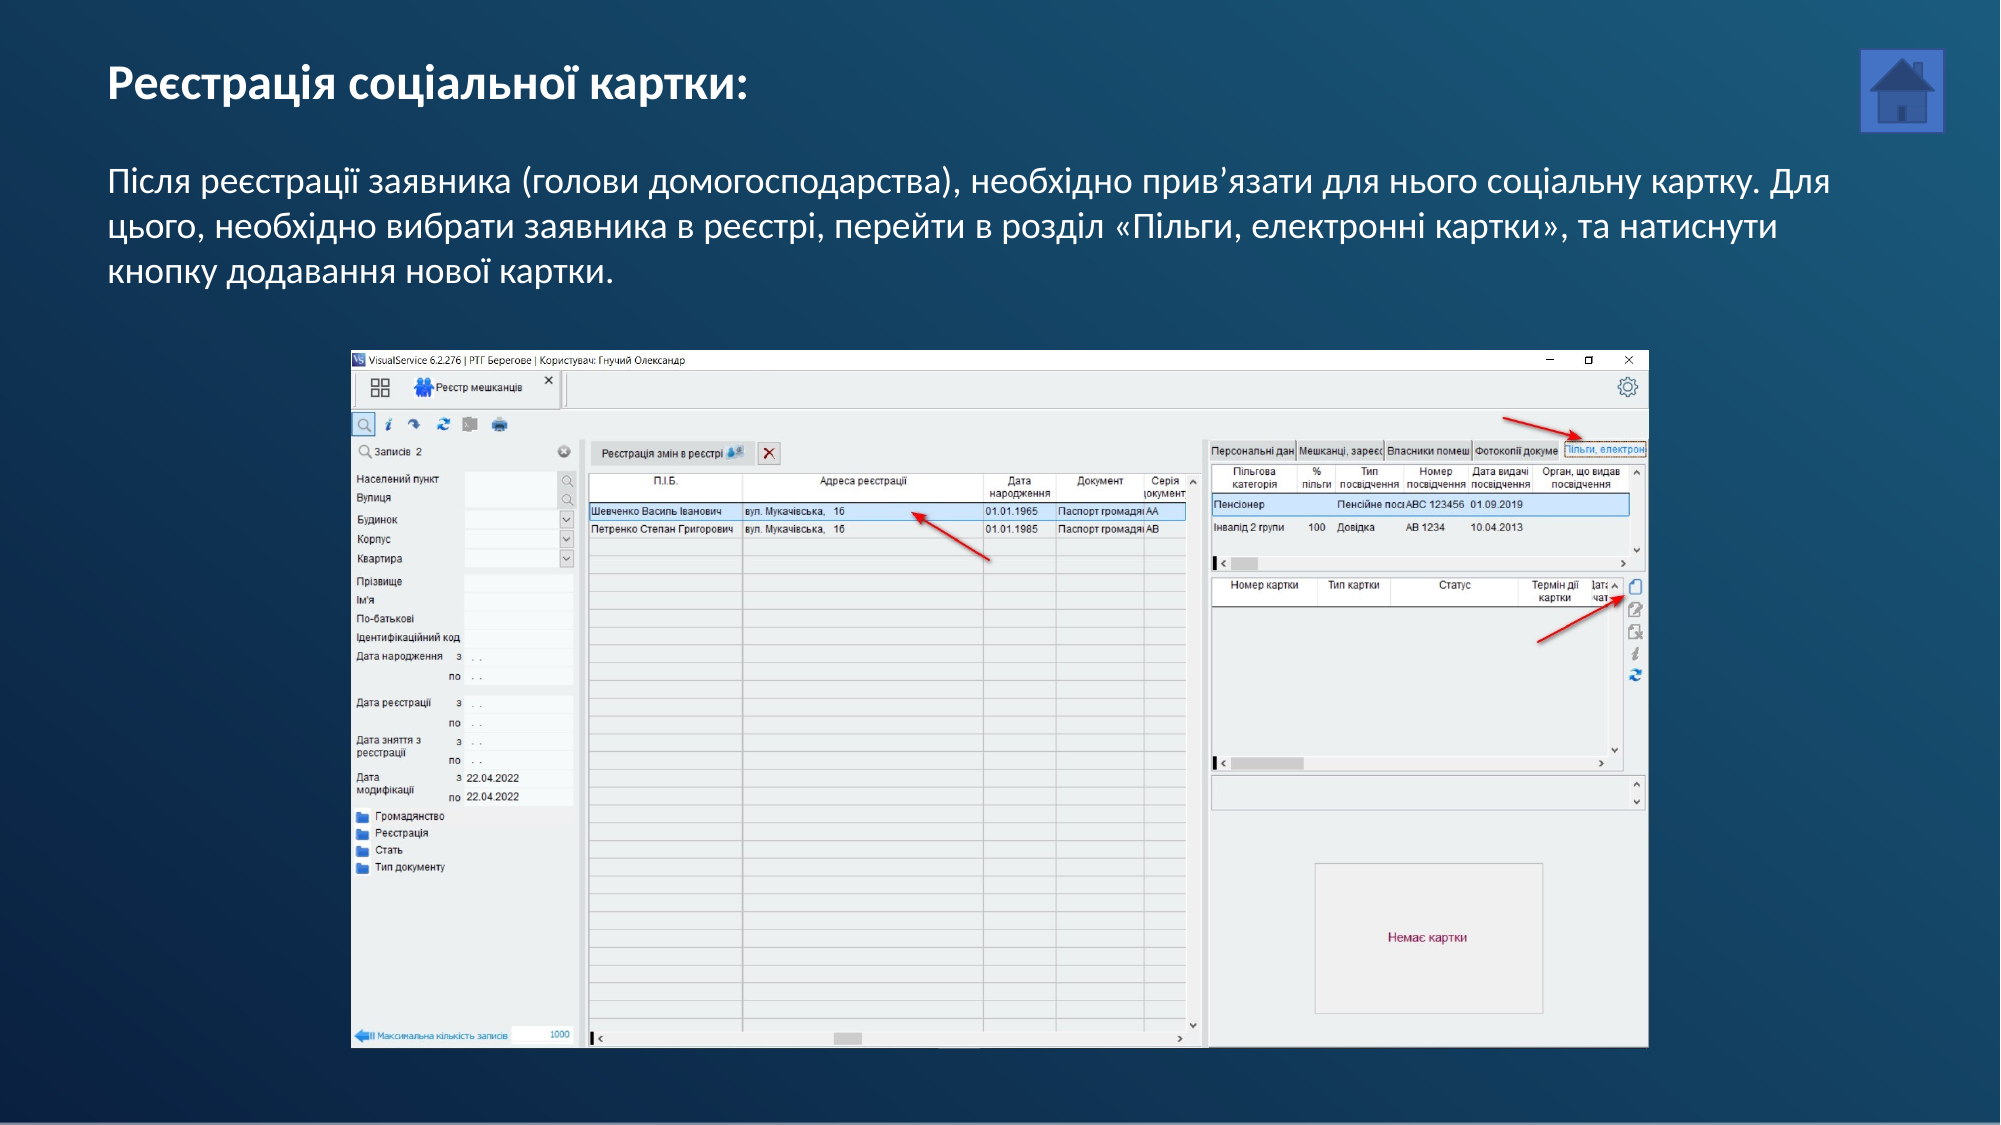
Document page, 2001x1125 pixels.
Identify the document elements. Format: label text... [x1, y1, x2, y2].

text_box Реєстрація соціальної картки: [105, 47, 755, 110]
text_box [1858, 47, 1946, 134]
text_box Після реєстрації заявника (голови домогосподарства), необхідно прив’язати для нього соціальну картку. Для цього, необхідно вибрати заявника в реєстрі, перейти в розділ «Пільги, електронні картки», та натиснути кнопку додавання нової картки. [105, 153, 1846, 291]
picture [0, 0, 2000, 1125]
